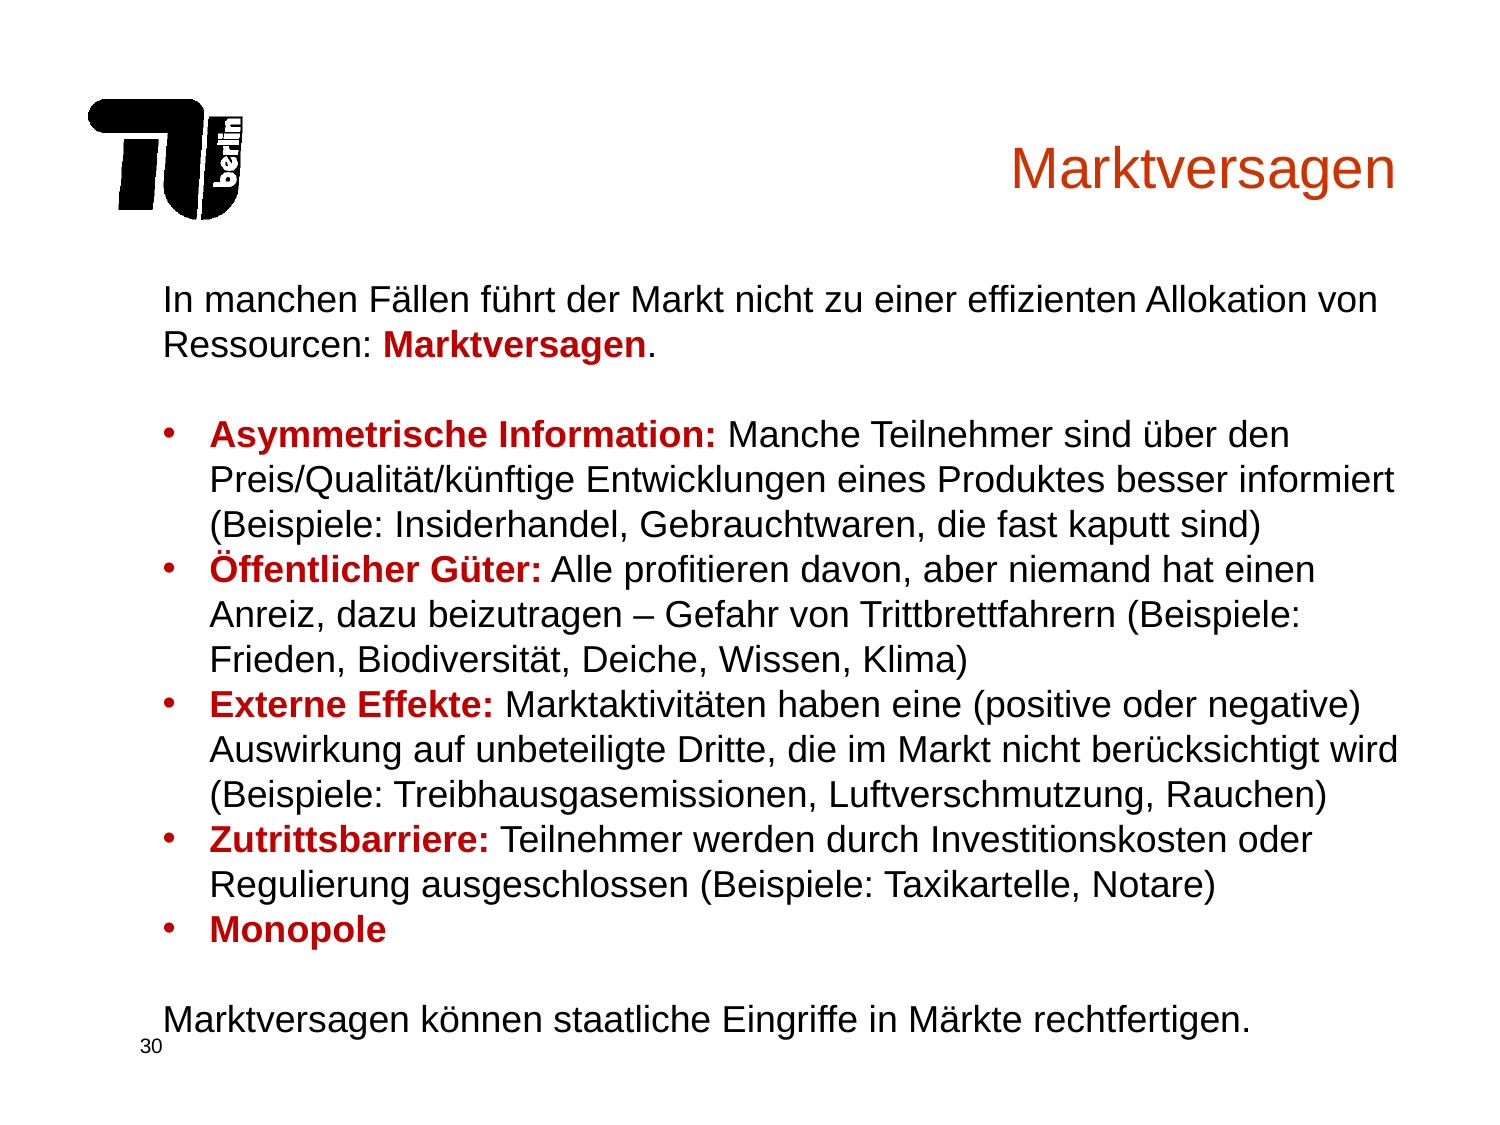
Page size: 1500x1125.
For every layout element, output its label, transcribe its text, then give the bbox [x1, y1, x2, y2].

picture [88, 99, 243, 220]
title Marktversagen [312, 62, 1413, 209]
text_box In manchen Fällen führt der Markt nicht zu einer effizienten Allokation von Ressourcen: Marktversagen. Asymmetrische Information: Manche Teilnehmer sind über den Preis/Qualität/künftige Entwicklungen eines Produktes besser informiert (Beispiele: Insiderhandel, Gebrauchtwaren, die fast kaputt sind) Öffentlicher Güter: Alle profitieren davon, aber niemand hat einen Anreiz, dazu beizutragen – Gefahr von Trittbrettfahrern (Beispiele: Frieden, Biodiversität, Deiche, Wissen, Klima) Externe Effekte: Marktaktivitäten haben eine (positive oder negative) Auswirkung auf unbeteiligte Dritte, die im Markt nicht berücksichtigt wird (Beispiele: Treibhausgasemissionen, Luftverschmutzung, Rauchen) Zutrittsbarriere: Teilnehmer werden durch Investitionskosten oder Regulierung ausgeschlossen (Beispiele: Taxikartelle, Notare) Monopole Marktversagen können staatliche Eingriffe in Märkte rechtfertigen. [147, 267, 1427, 1125]
